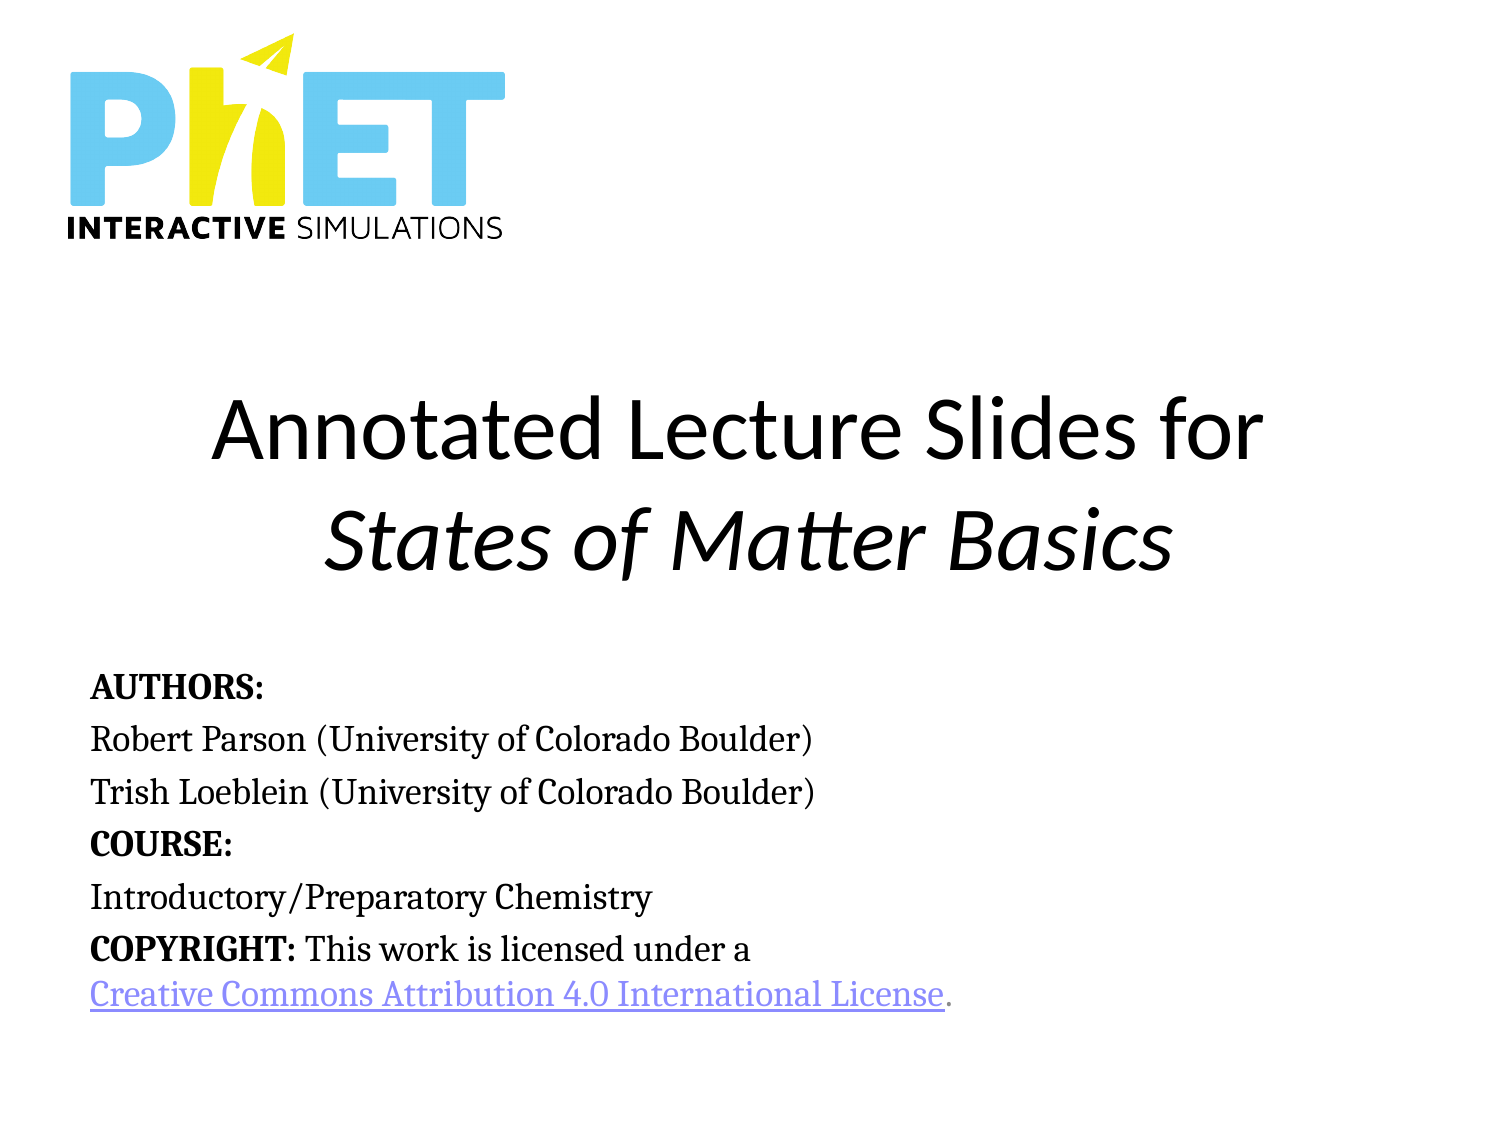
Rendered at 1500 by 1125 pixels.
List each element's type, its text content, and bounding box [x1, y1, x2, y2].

subtitle AUTHORS: Robert Parson (University of Colorado Boulder) Trish Loeblein (University of Colorado Boulder) COURSE: Introductory/Preparatory Chemistry COPYRIGHT: This work is licensed under a Creative Commons Attribution 4.0 International License. [75, 654, 1500, 1039]
title Annotated Lecture Slides for States of Matter Basics [112, 357, 1388, 599]
picture [68, 33, 506, 239]
